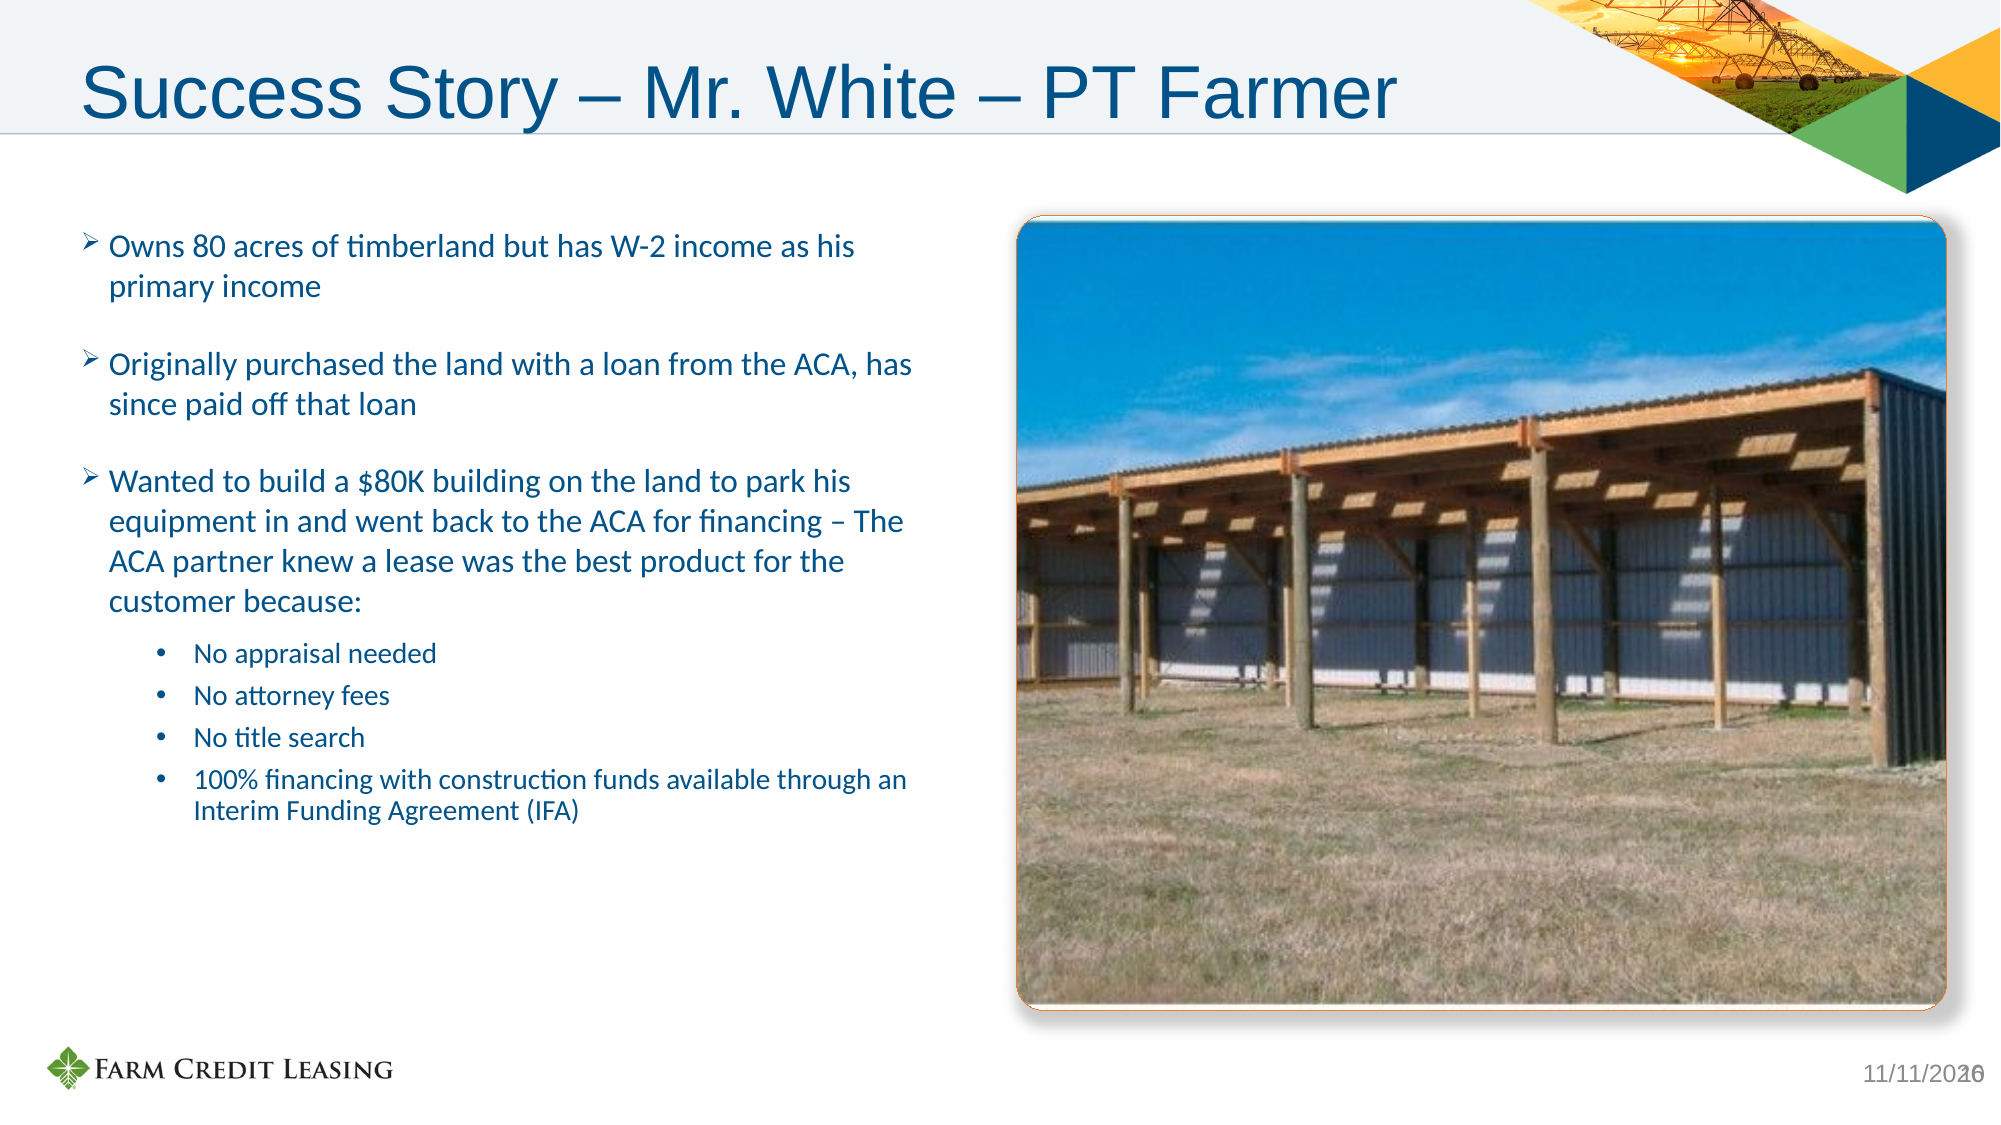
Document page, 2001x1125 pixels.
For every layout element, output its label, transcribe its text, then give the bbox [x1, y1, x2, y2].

picture [0, 0, 2001, 1125]
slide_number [1811, 1042, 1902, 1103]
slide_number 10 [1902, 1042, 2000, 1103]
list Owns 80 acres of timberland but has W-2 income as his primary income Originally purchased the land with a loan from the ACA, has since paid off that loan Wanted to build a $80K building on the land to park his equipment in and went back to the ACA for financing – The ACA partner knew a lease was the best product for the customer because: No appraisal needed No attorney fees No title search 100% financing with construction funds available through an Interim Funding Agreement (IFA) [65, 217, 983, 1010]
title Success Story – Mr. White – PT Farmer [64, 22, 1642, 166]
